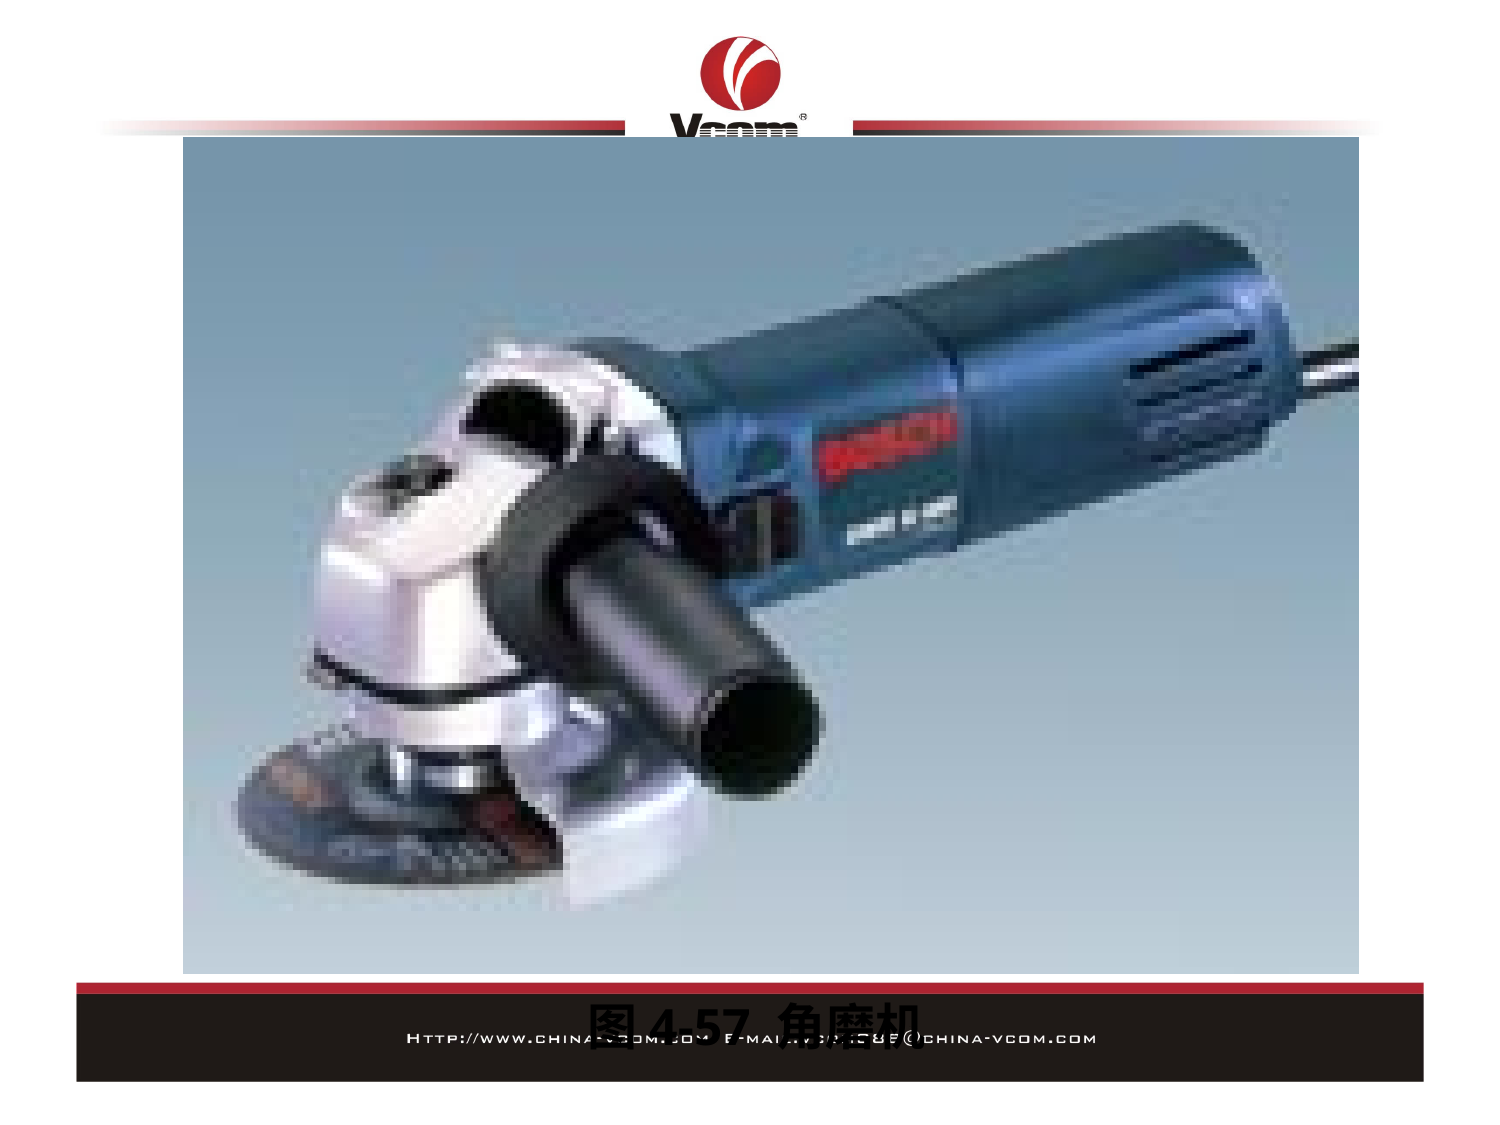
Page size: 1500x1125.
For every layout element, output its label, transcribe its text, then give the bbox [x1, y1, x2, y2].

picture [76, 964, 1424, 1082]
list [182, 136, 1359, 974]
picture [65, 36, 1412, 161]
text_box 图4-57 角磨机 [572, 987, 952, 1063]
